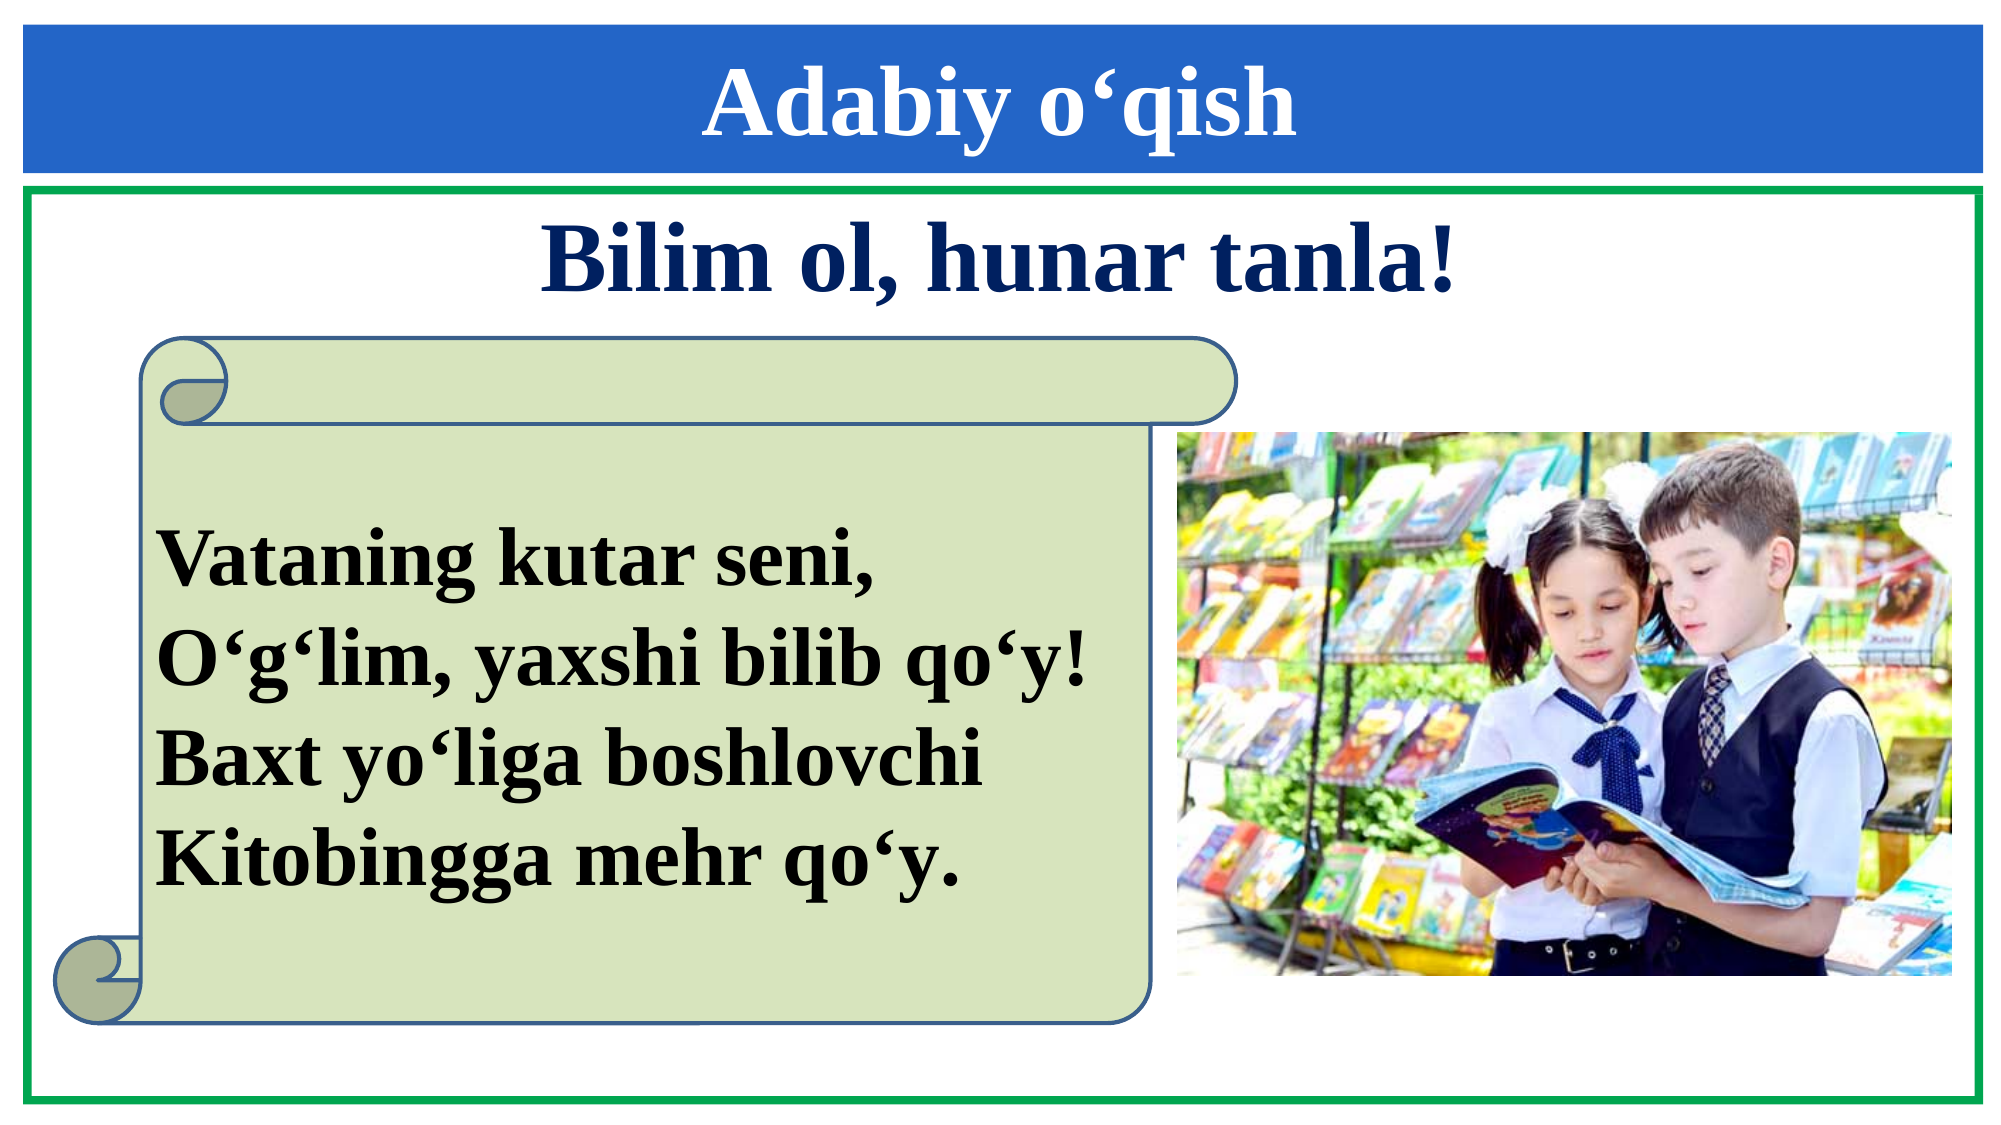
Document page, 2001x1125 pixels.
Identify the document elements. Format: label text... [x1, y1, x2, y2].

text_box Vataning kutar seni, O‘g‘lim, yaxshi bilib qo‘y! Baxt yo‘liga boshlovchi Kitobingga mehr qo‘y. [52, 335, 1239, 1026]
picture [1176, 432, 1952, 977]
title Adabiy o‘qish [41, 33, 1959, 158]
text_box Bilim ol, hunar tanla! [43, 184, 1957, 320]
